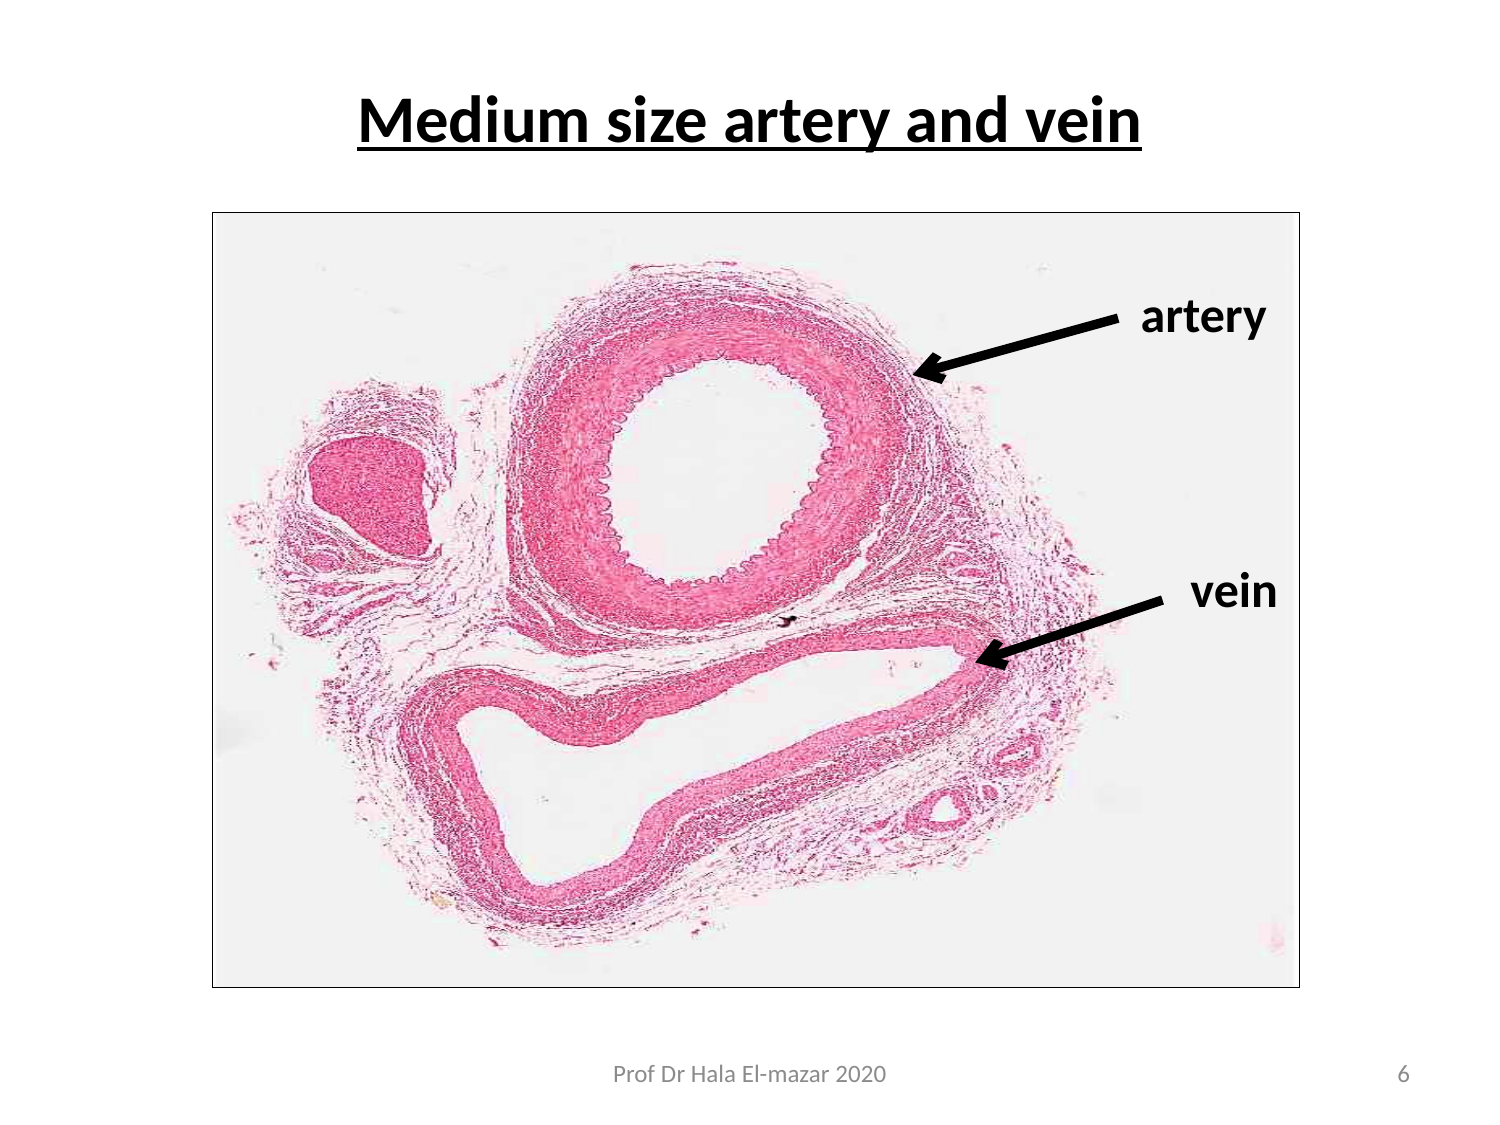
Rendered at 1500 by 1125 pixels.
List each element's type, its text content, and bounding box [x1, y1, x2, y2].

title Medium size artery and vein [75, 45, 1425, 188]
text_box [212, 212, 1301, 988]
footer Prof Dr Hala El-mazar 2020 [512, 1042, 988, 1103]
slide_number 6 [1074, 1042, 1425, 1103]
